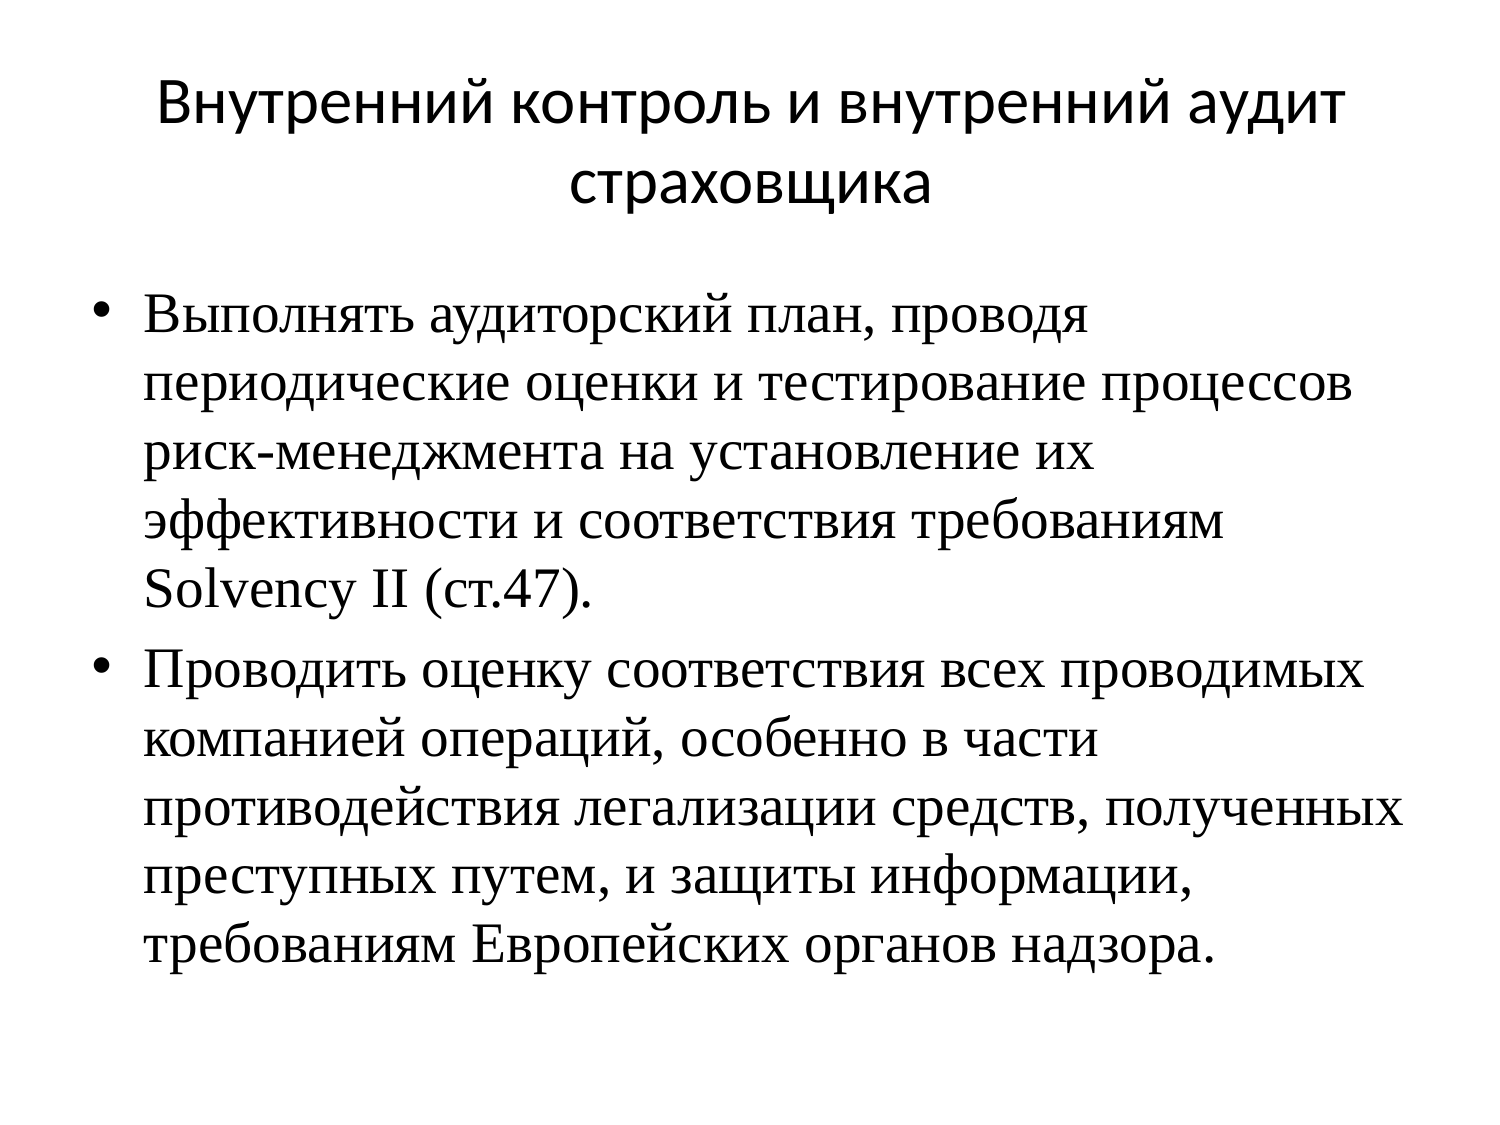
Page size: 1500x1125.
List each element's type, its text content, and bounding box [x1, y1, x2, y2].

title Внутренний контроль и внутренний аудит страховщика [76, 42, 1427, 231]
list Выполнять аудиторский план, проводя периодические оценки и тестирование процессов риск-менеджмента на установление их эффективности и соответствия требованиям Solvency II (ст.47). Проводить оценку соответствия всех проводимых компанией операций, особенно в части противодействия легализации средств, полученных преступных путем, и защиты информации, требованиям Европейских органов надзора. [76, 267, 1427, 1010]
